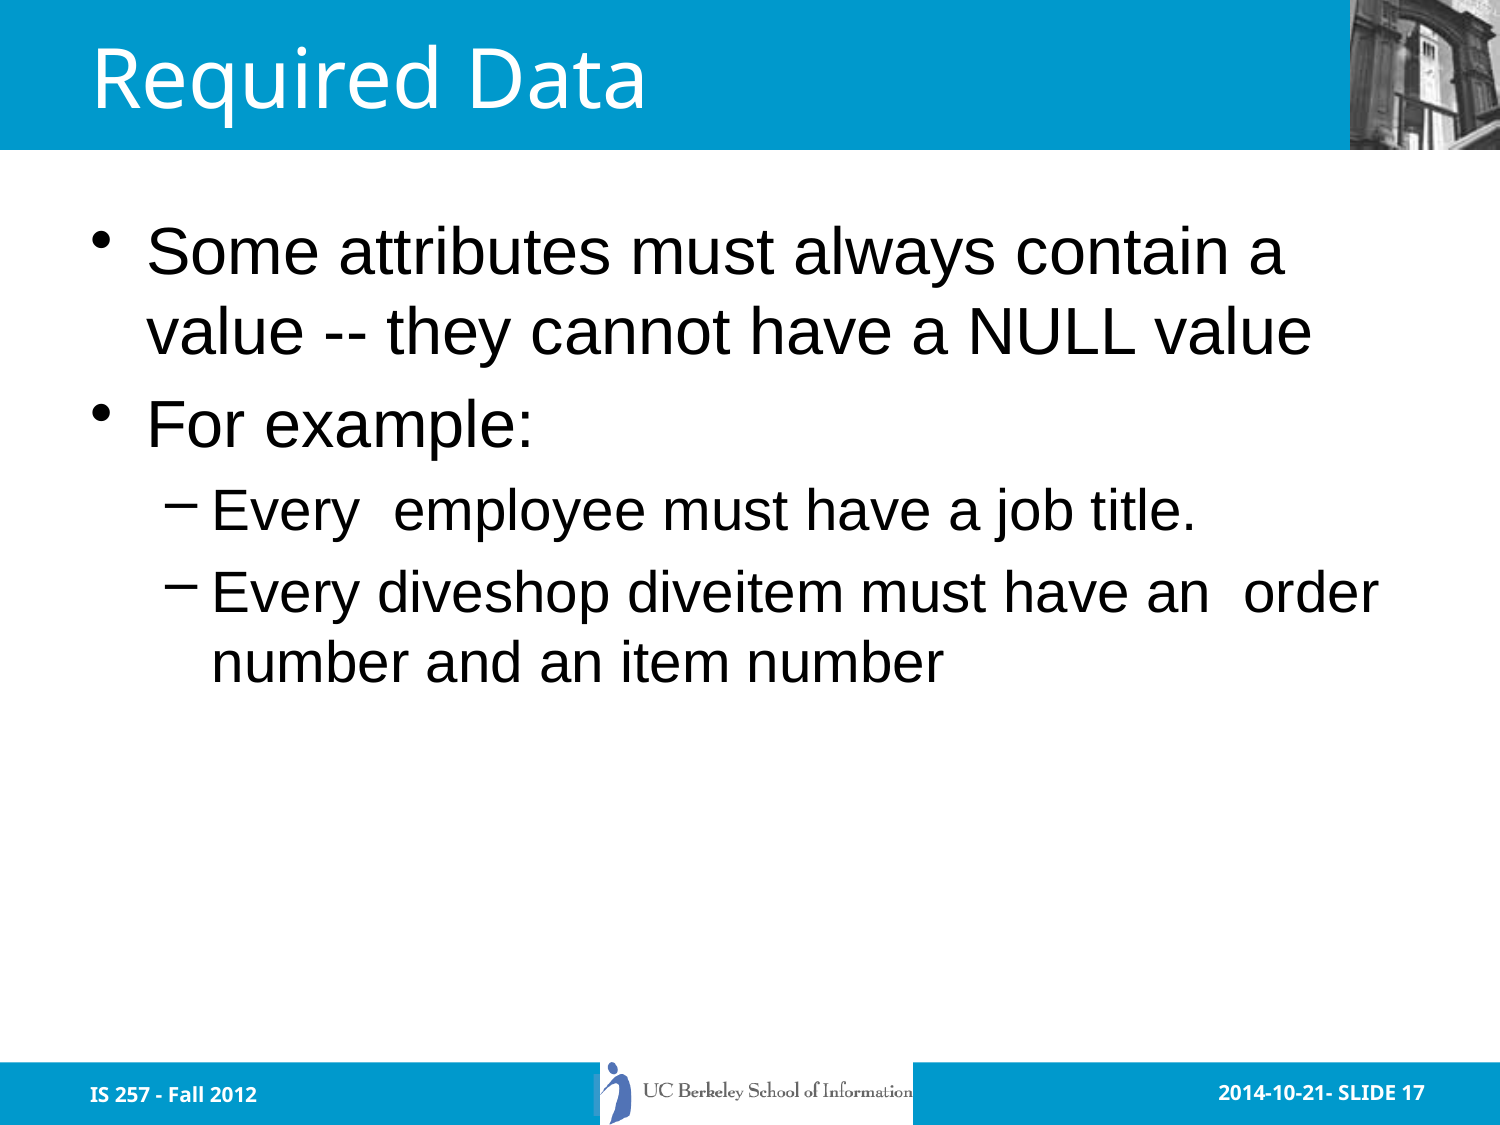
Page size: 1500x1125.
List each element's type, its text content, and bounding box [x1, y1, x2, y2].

title Required Data [75, 0, 1350, 150]
picture [594, 1062, 912, 1125]
slide_number IS 257 - Fall 2012 [75, 1062, 388, 1125]
list Some attributes must always contain a value -- they cannot have a NULL value For example: Every employee must have a job title. Every diveshop diveitem must have an order number and an item number [75, 200, 1425, 1013]
picture [1351, 0, 1500, 150]
